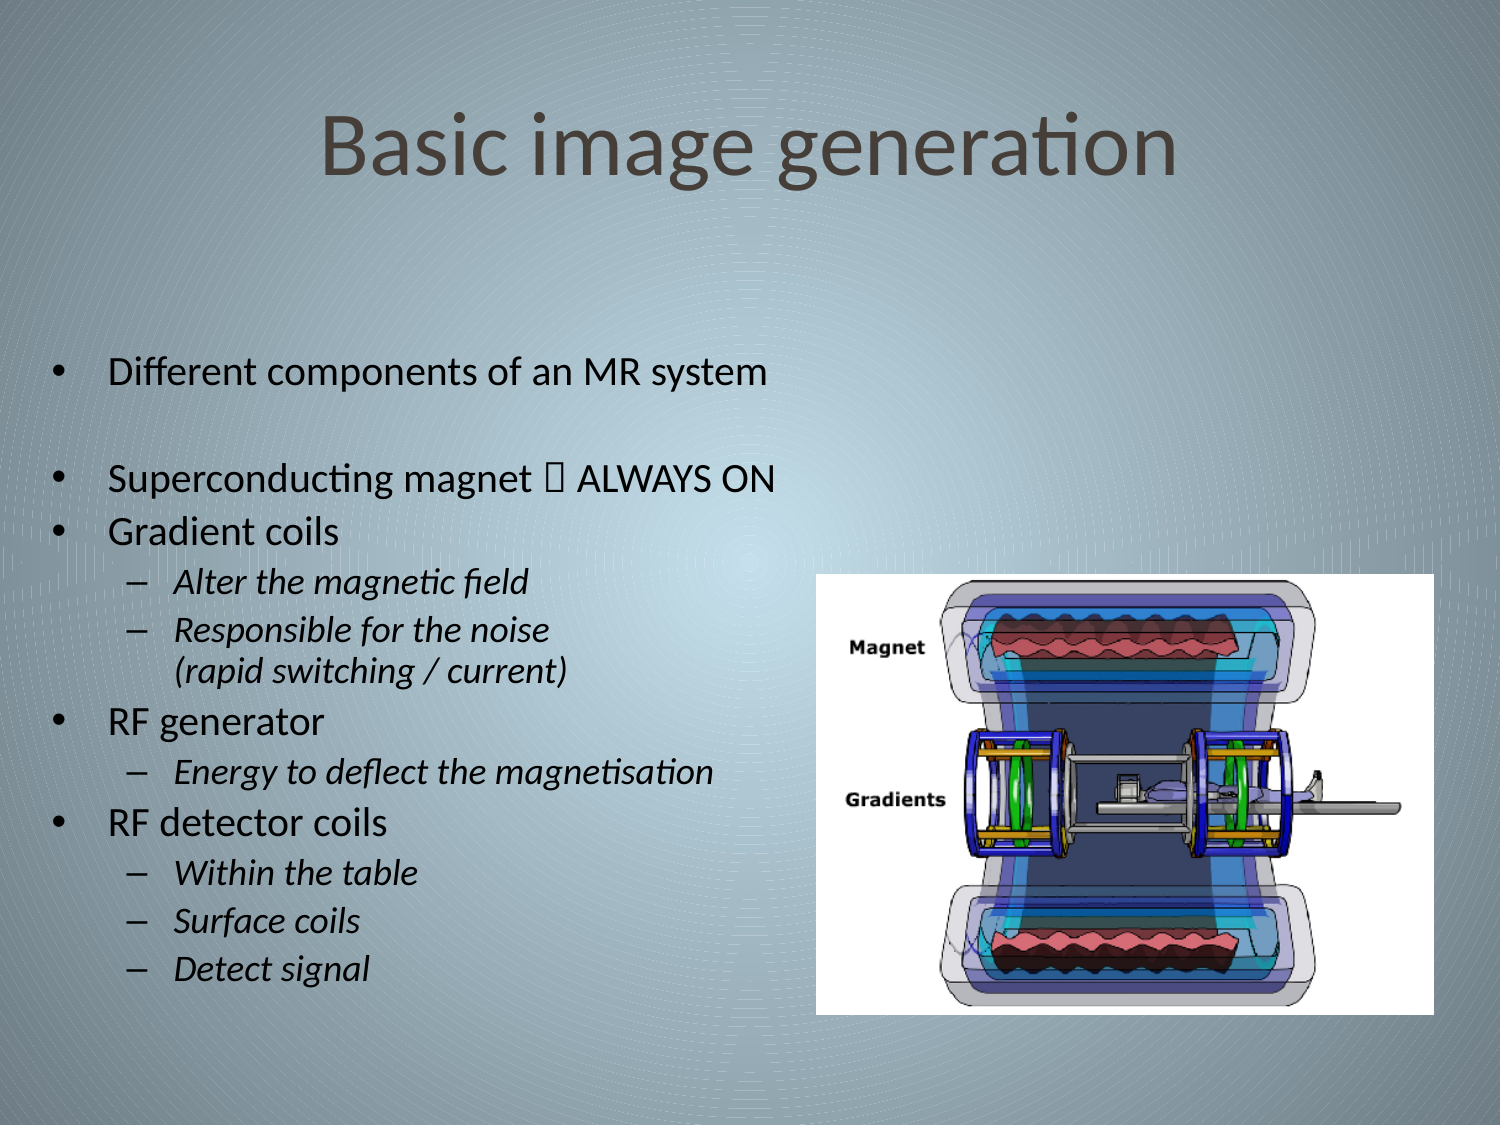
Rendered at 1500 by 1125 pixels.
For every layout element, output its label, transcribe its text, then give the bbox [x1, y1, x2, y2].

list Different components of an MR system Superconducting magnet  ALWAYS ON Gradient coils Alter the magnetic field Responsible for the noise (rapid switching / current) RF generator Energy to deflect the magnetisation RF detector coils Within the table Surface coils Detect signal [36, 342, 1312, 1018]
title Basic image generation [74, 44, 1426, 233]
picture [816, 574, 1435, 1015]
